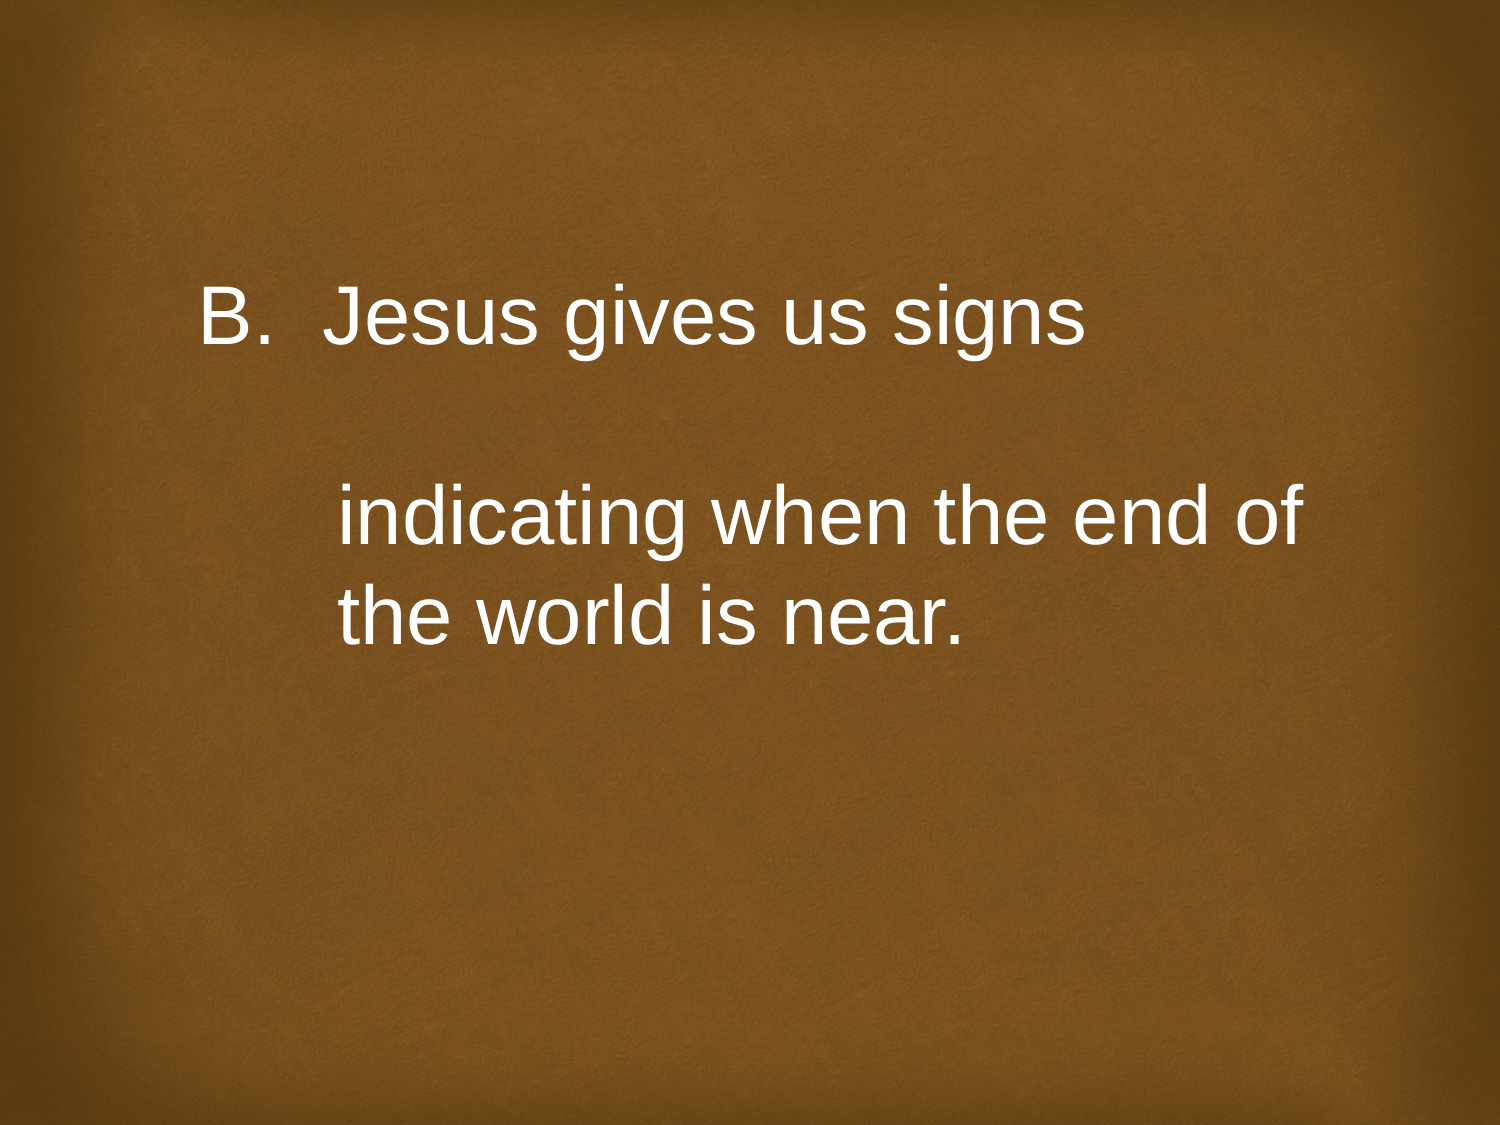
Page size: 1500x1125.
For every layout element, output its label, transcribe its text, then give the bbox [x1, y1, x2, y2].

text_box B. Jesus gives us signs indicating when the end of the world is near. [183, 253, 1366, 669]
